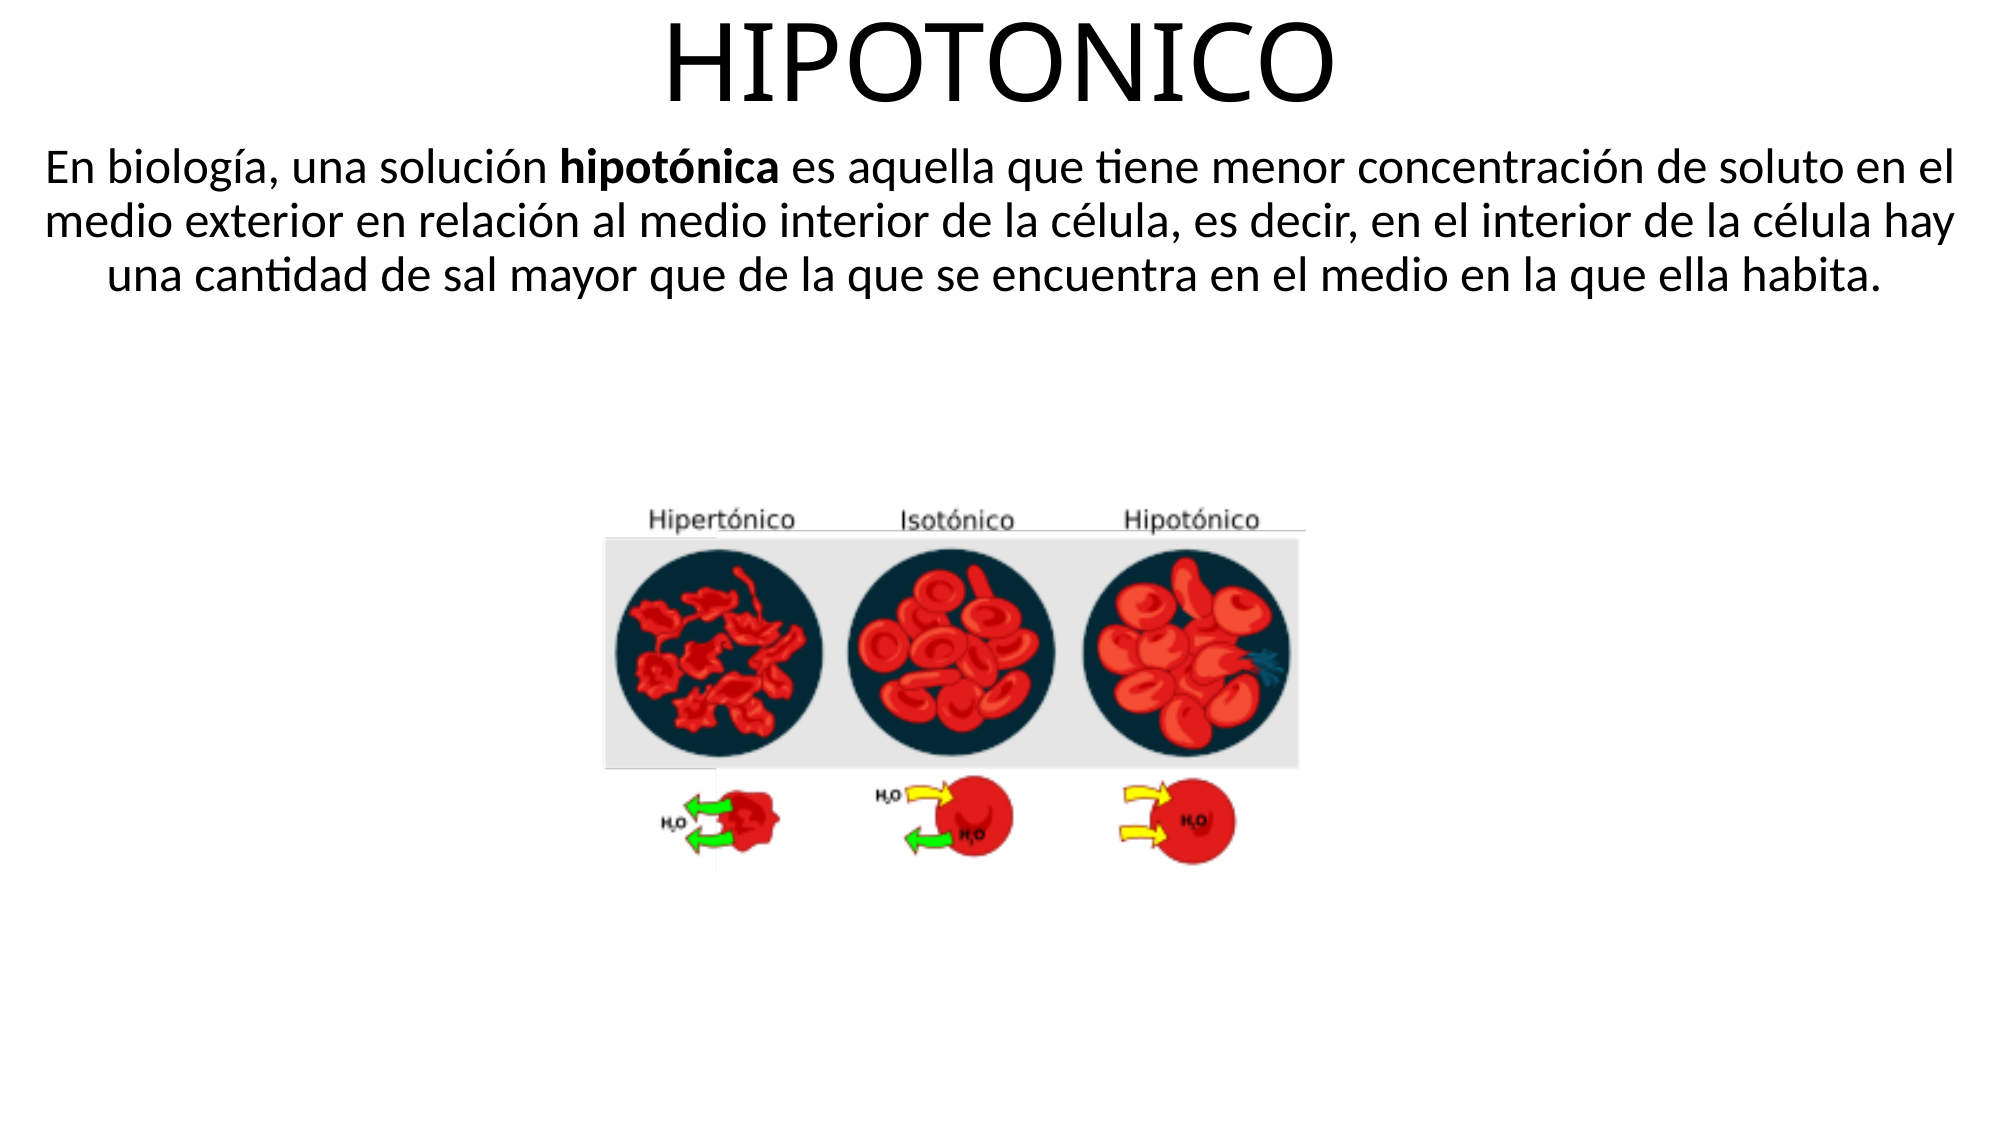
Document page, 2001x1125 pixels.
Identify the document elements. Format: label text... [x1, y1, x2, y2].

subtitle En biología, una solución hipotónica es aquella que tiene menor concentración de soluto en el medio exterior en relación al medio interior de la célula, es decir, en el interior de la célula hay una cantidad de sal mayor que de la que se encuentra en el medio en la que ella habita. [0, 132, 2000, 474]
title HIPOTONICO [0, 0, 2000, 132]
picture [599, 503, 1306, 873]
